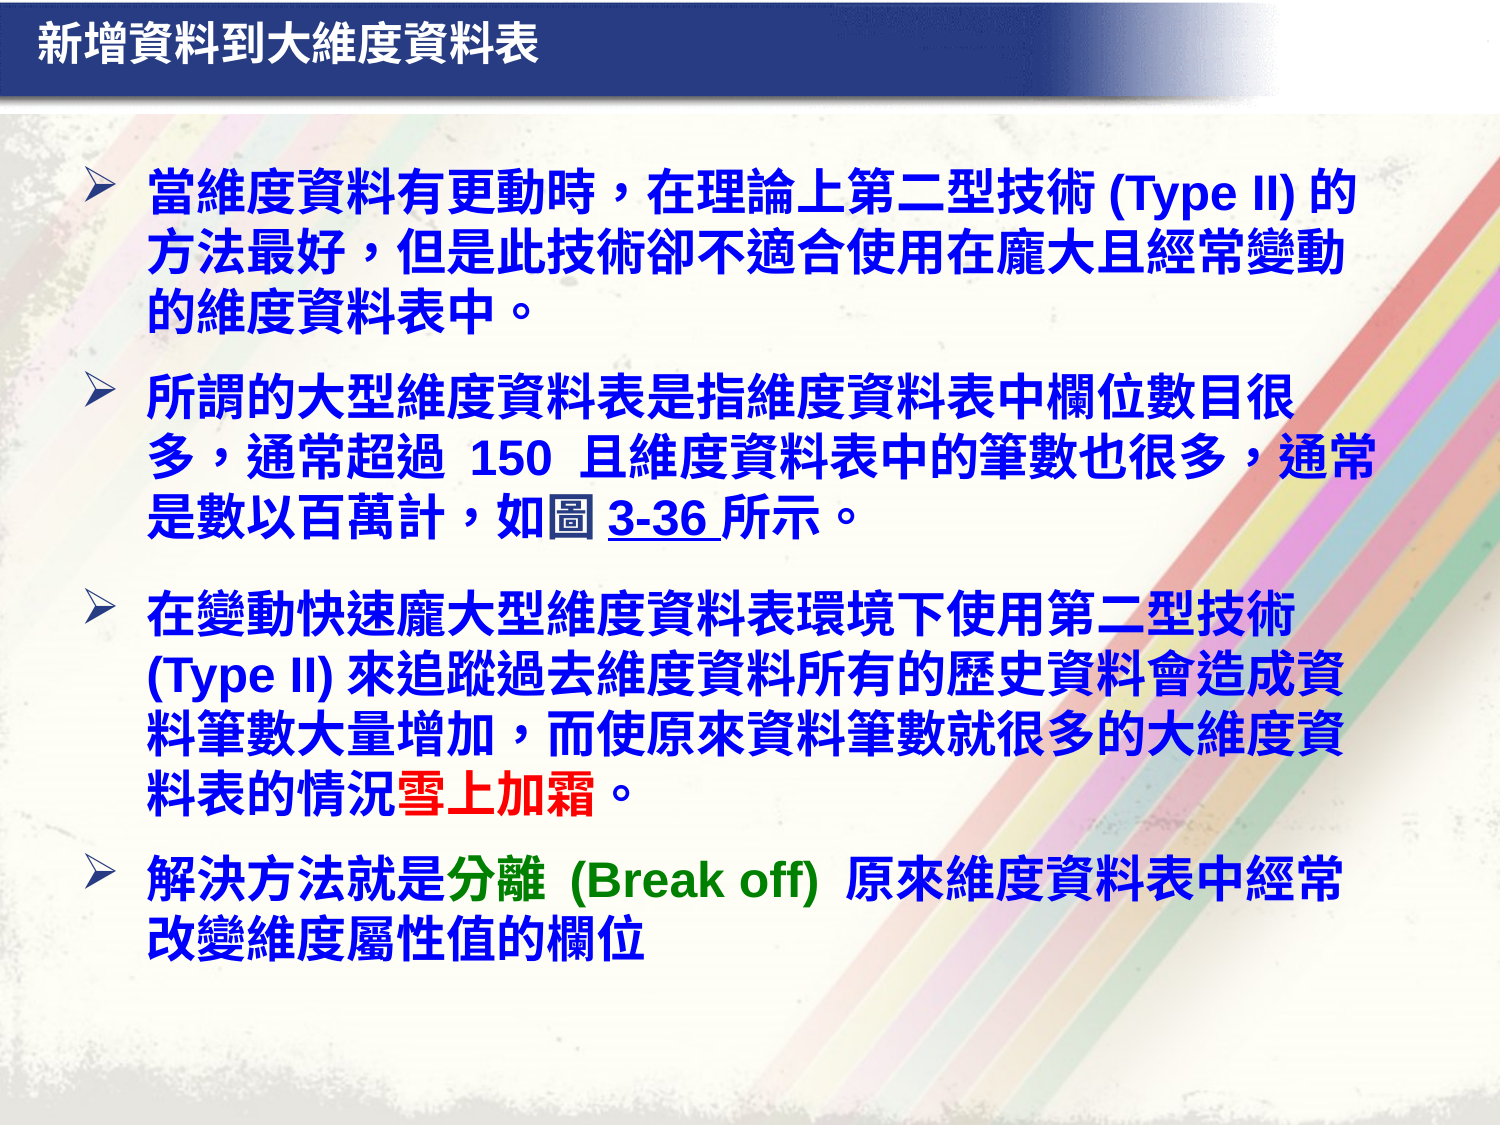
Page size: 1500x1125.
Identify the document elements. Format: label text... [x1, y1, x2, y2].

list 當維度資料有更動時，在理論上第二型技術(Type II)的方法最好，但是此技術卻不適合使用在龐大且經常變動的維度資料表中。 所謂的大型維度資料表是指維度資料表中欄位數目很多，通常超過 150 且維度資料表中的筆數也很多，通常是數以百萬計，如圖 3-36 所示。 在變動快速龐大型維度資料表環境下使用第二型技術(Type II)來追蹤過去維度資料所有的歷史資料會造成資料筆數大量增加，而使原來資料筆數就很多的大維度資料表的情況雪上加霜。 解決方法就是分離 (Break off) 原來維度資料表中經常改變維度屬性值的欄位 [80, 160, 1381, 1125]
title 新增資料到大維度資料表 [37, 0, 1163, 93]
picture [0, 0, 1500, 1125]
